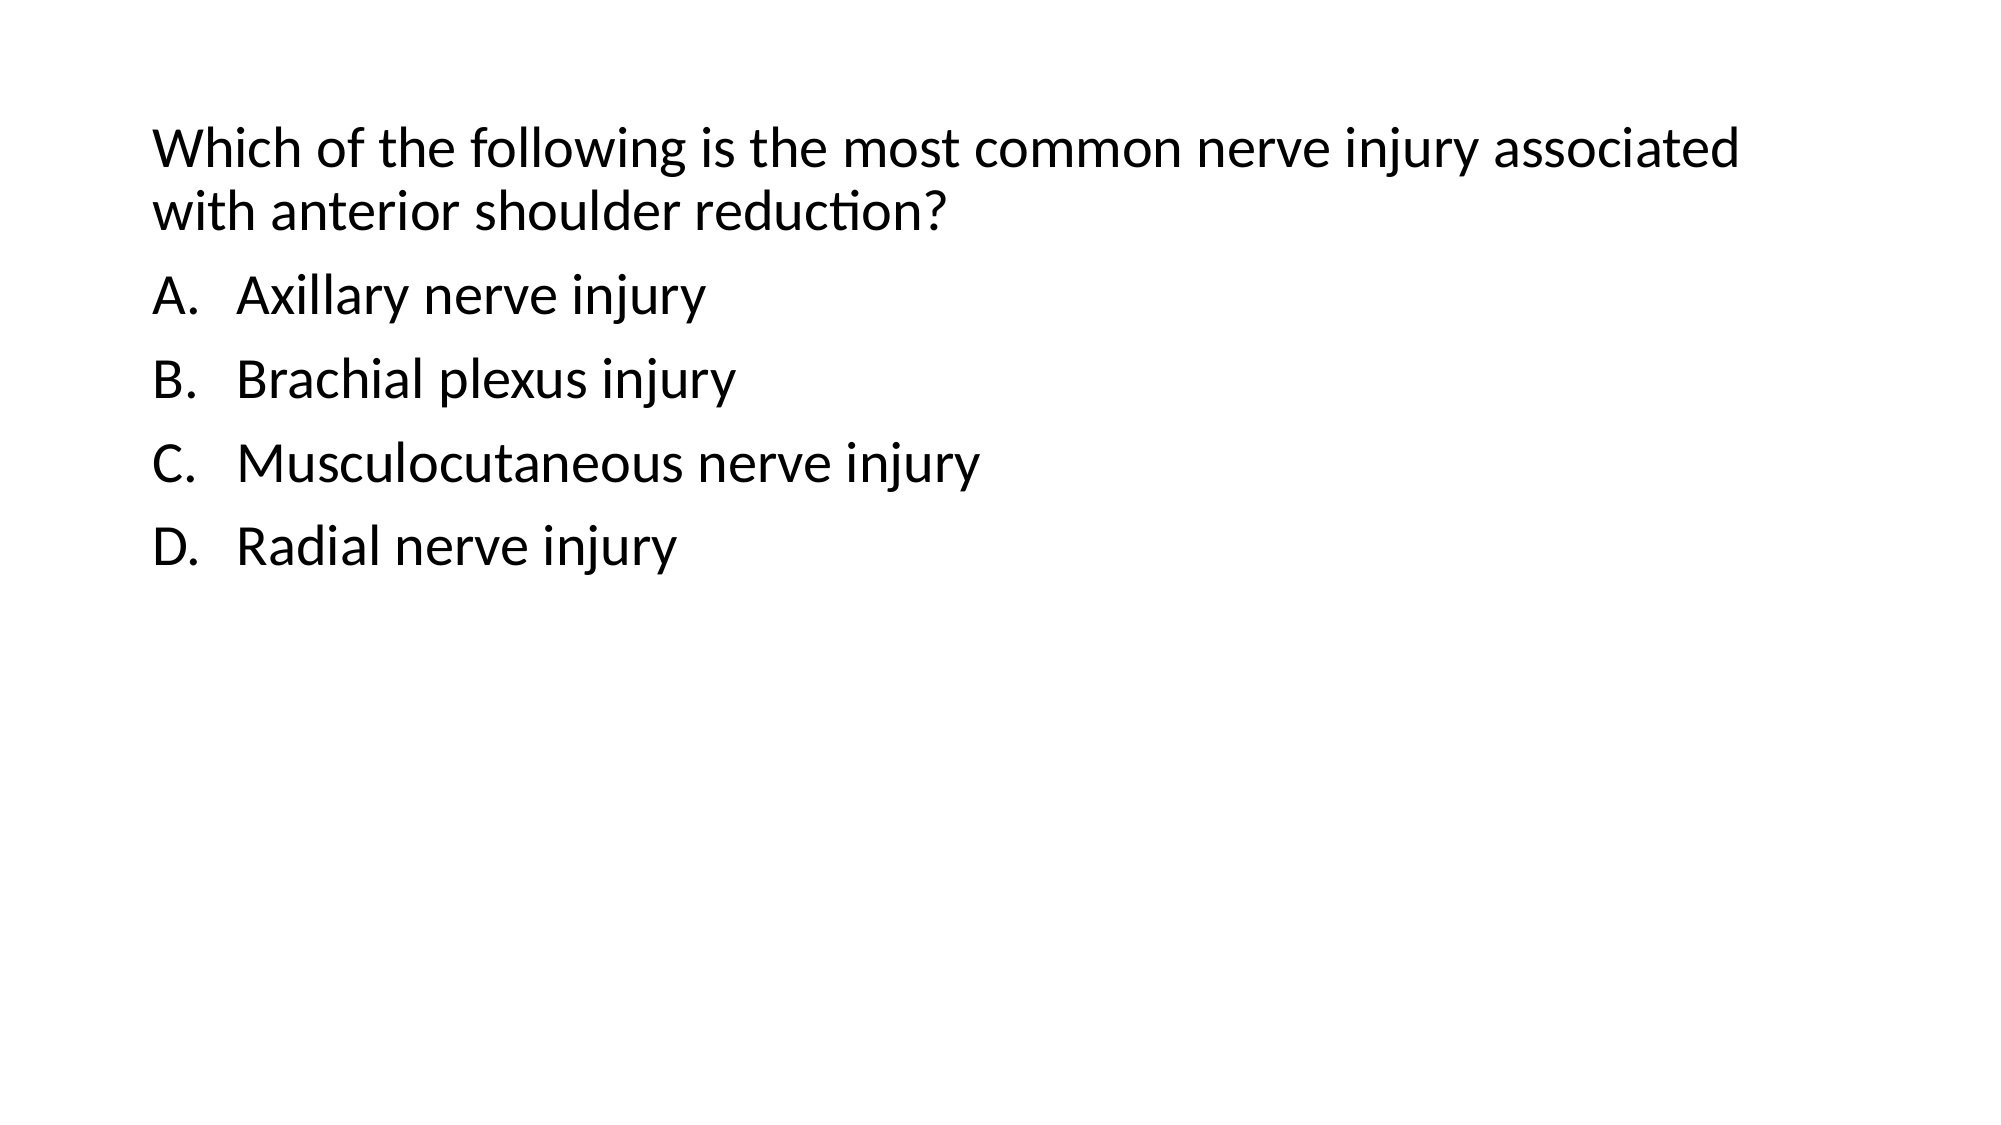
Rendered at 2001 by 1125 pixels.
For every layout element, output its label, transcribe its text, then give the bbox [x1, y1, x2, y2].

list Which of the following is the most common nerve injury associated with anterior shoulder reduction? Axillary nerve injury Brachial plexus injury Musculocutaneous nerve injury Radial nerve injury [137, 109, 1863, 1016]
